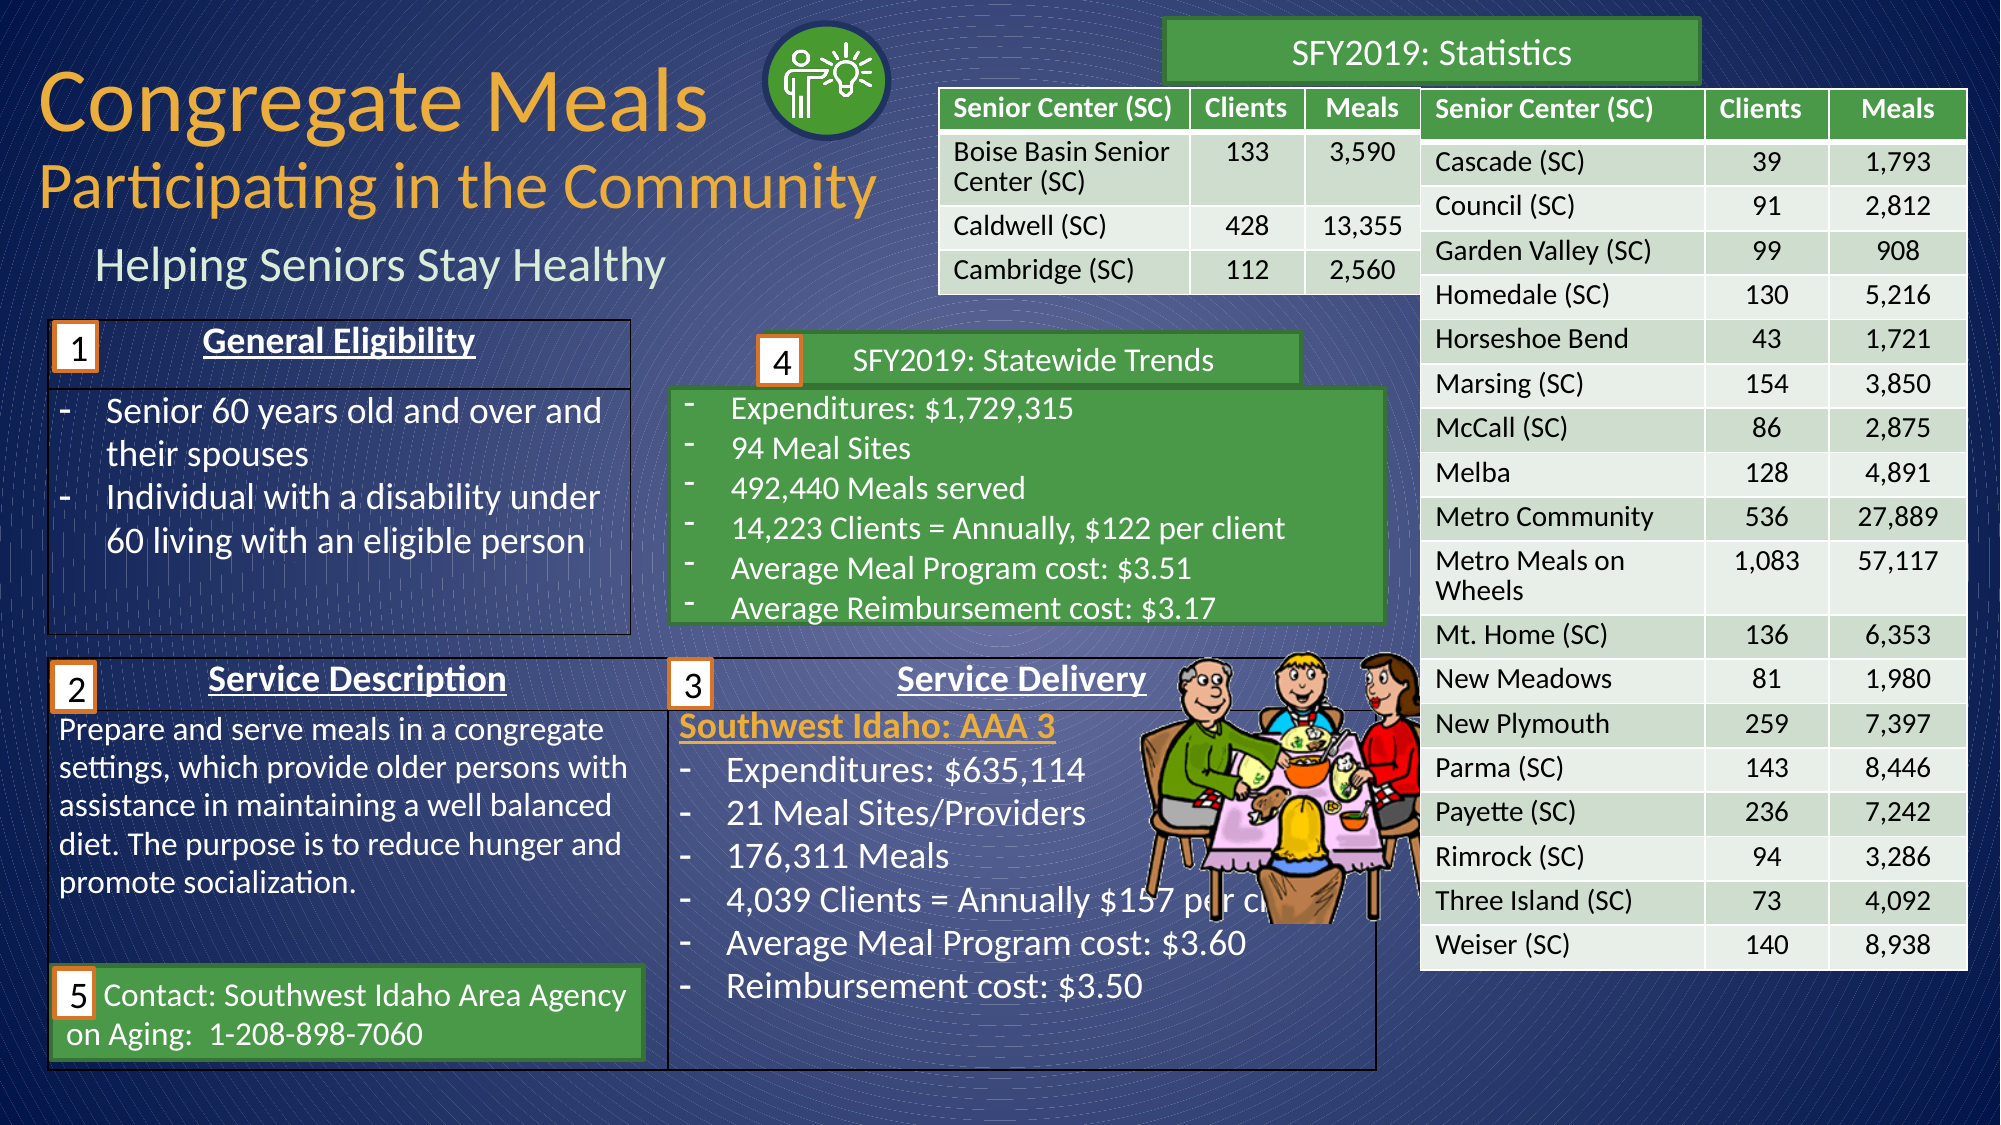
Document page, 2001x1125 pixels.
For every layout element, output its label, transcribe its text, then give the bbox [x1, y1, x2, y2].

table_cell New Meadows [1454, 660, 1704, 703]
table_cell 5,216 [1830, 276, 1966, 319]
table_cell 259 [1706, 704, 1828, 747]
table_cell Cascade (SC) [1421, 145, 1704, 185]
table_cell Prepare and serve meals in a congregate settings, which provide older persons with assistance in maintaining a well balanced diet. The purpose is to reduce hunger and promote socialization. [49, 711, 667, 1069]
table_cell Caldwell (SC) [940, 207, 1189, 249]
table_cell 8,446 [1830, 749, 1966, 791]
table_cell Southwest Idaho: AAA 3 Expenditures: $635,114 21 Meal Sites/Providers 176,311 Meals 4,039 Clients = Annually $157 per client Average Meal Program cost: $3.60 Reimbursement cost: $3.50 [669, 711, 1375, 1069]
table_cell Parma (SC) [1454, 749, 1704, 791]
table_cell Homedale (SC) [1421, 276, 1704, 319]
table_cell 39 [1706, 145, 1828, 185]
table_cell 3,286 [1830, 837, 1966, 880]
table_cell 2,560 [1306, 251, 1420, 294]
title Congregate Meals Participating in the Community [23, 29, 910, 247]
table_header Senior Center (SC) [1421, 90, 1704, 139]
table_cell 136 [1706, 616, 1828, 658]
text_box 3 [667, 657, 714, 710]
table_cell 112 [1191, 251, 1304, 294]
table_cell Marsing (SC) [1421, 365, 1704, 407]
text_box SFY2019: Statistics [1162, 16, 1702, 86]
table_cell 3,850 [1830, 365, 1966, 407]
text_box 2 [50, 660, 97, 714]
table_cell 1,721 [1830, 320, 1966, 363]
table_cell 91 [1706, 187, 1828, 230]
text_box 4 [756, 334, 803, 387]
text_box Expenditures: $1,729,315 94 Meal Sites 492,440 Meals served 14,223 Clients = Annually, $122 per client Average Meal Program cost: $3.51 Average Reimbursement cost: $3.17 [667, 386, 1387, 626]
table_cell Horseshoe Bend [1421, 320, 1704, 363]
table_header Service Description [49, 659, 667, 710]
table_cell Mt. Home (SC) [1421, 616, 1704, 658]
picture [1127, 647, 1450, 925]
table_header Senior Center (SC) [940, 89, 1189, 129]
text_box Contact: Southwest Idaho Area Agency on Aging: 1-208-898-7060 [49, 963, 646, 1062]
table_cell Rimrock (SC) [1454, 837, 1704, 880]
table_cell 94 [1706, 837, 1828, 880]
table_header Clients [1191, 89, 1304, 129]
table_cell 7,397 [1830, 704, 1966, 747]
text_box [764, 23, 889, 139]
table_cell Cambridge (SC) [940, 251, 1189, 294]
table_cell Payette (SC) [1454, 793, 1704, 836]
table_cell 236 [1706, 793, 1828, 836]
table_cell 99 [1706, 232, 1828, 274]
table_cell 8,938 [1830, 926, 1966, 969]
table_cell 1,793 [1830, 145, 1966, 185]
table_cell 4,092 [1830, 882, 1966, 924]
table_header Meals [1830, 90, 1966, 139]
text_box 1 [52, 320, 99, 373]
table_cell 13,355 [1306, 207, 1420, 249]
table_cell 140 [1706, 926, 1828, 969]
table_cell 4,891 [1830, 453, 1966, 496]
table_cell 27,889 [1830, 498, 1966, 540]
table_cell 128 [1706, 453, 1828, 496]
table_cell 908 [1830, 232, 1966, 274]
table_cell 43 [1706, 320, 1828, 363]
table_cell Three Island (SC) [1454, 882, 1704, 924]
table_cell 536 [1706, 498, 1828, 540]
table_cell Metro Meals on Wheels [1421, 542, 1704, 614]
table_cell 6,353 [1830, 616, 1966, 658]
table_cell 2,875 [1830, 409, 1966, 452]
table_cell 133 [1191, 135, 1304, 205]
table_cell 81 [1706, 660, 1828, 703]
table_cell 1,980 [1830, 660, 1966, 703]
table_header Clients [1706, 90, 1828, 139]
table_cell Garden Valley (SC) [1421, 232, 1704, 274]
text_box SFY2019: Statewide Trends [764, 330, 1304, 387]
text_box 5 [52, 966, 96, 1020]
table_cell Senior 60 years old and over and their spouses Individual with a disability under 60 living with an eligible person [49, 390, 630, 634]
table_cell 154 [1706, 365, 1828, 407]
table_cell 57,117 [1830, 542, 1966, 614]
table_header Service Delivery [714, 659, 1122, 710]
table_cell 143 [1706, 749, 1828, 791]
table_cell 73 [1706, 882, 1828, 924]
table_cell Weiser (SC) [1421, 926, 1704, 969]
table_cell Boise Basin Senior Center (SC) [940, 135, 1189, 205]
table_cell 3,590 [1306, 135, 1420, 205]
table_cell McCall (SC) [1421, 409, 1704, 452]
table_cell Council (SC) [1421, 187, 1704, 230]
table_cell 428 [1191, 207, 1304, 249]
table_cell Metro Community [1421, 498, 1704, 540]
table_cell 130 [1706, 276, 1828, 319]
table_cell 7,242 [1830, 793, 1966, 836]
table_header Meals [1306, 89, 1420, 129]
table_cell 1,083 [1706, 542, 1828, 614]
table_cell New Plymouth [1454, 704, 1704, 747]
table_cell 2,812 [1830, 187, 1966, 230]
table_header General Eligibility [49, 321, 630, 388]
table_cell 86 [1706, 409, 1828, 452]
table_cell Melba [1421, 453, 1704, 496]
text_box Helping Seniors Stay Healthy [41, 237, 720, 299]
